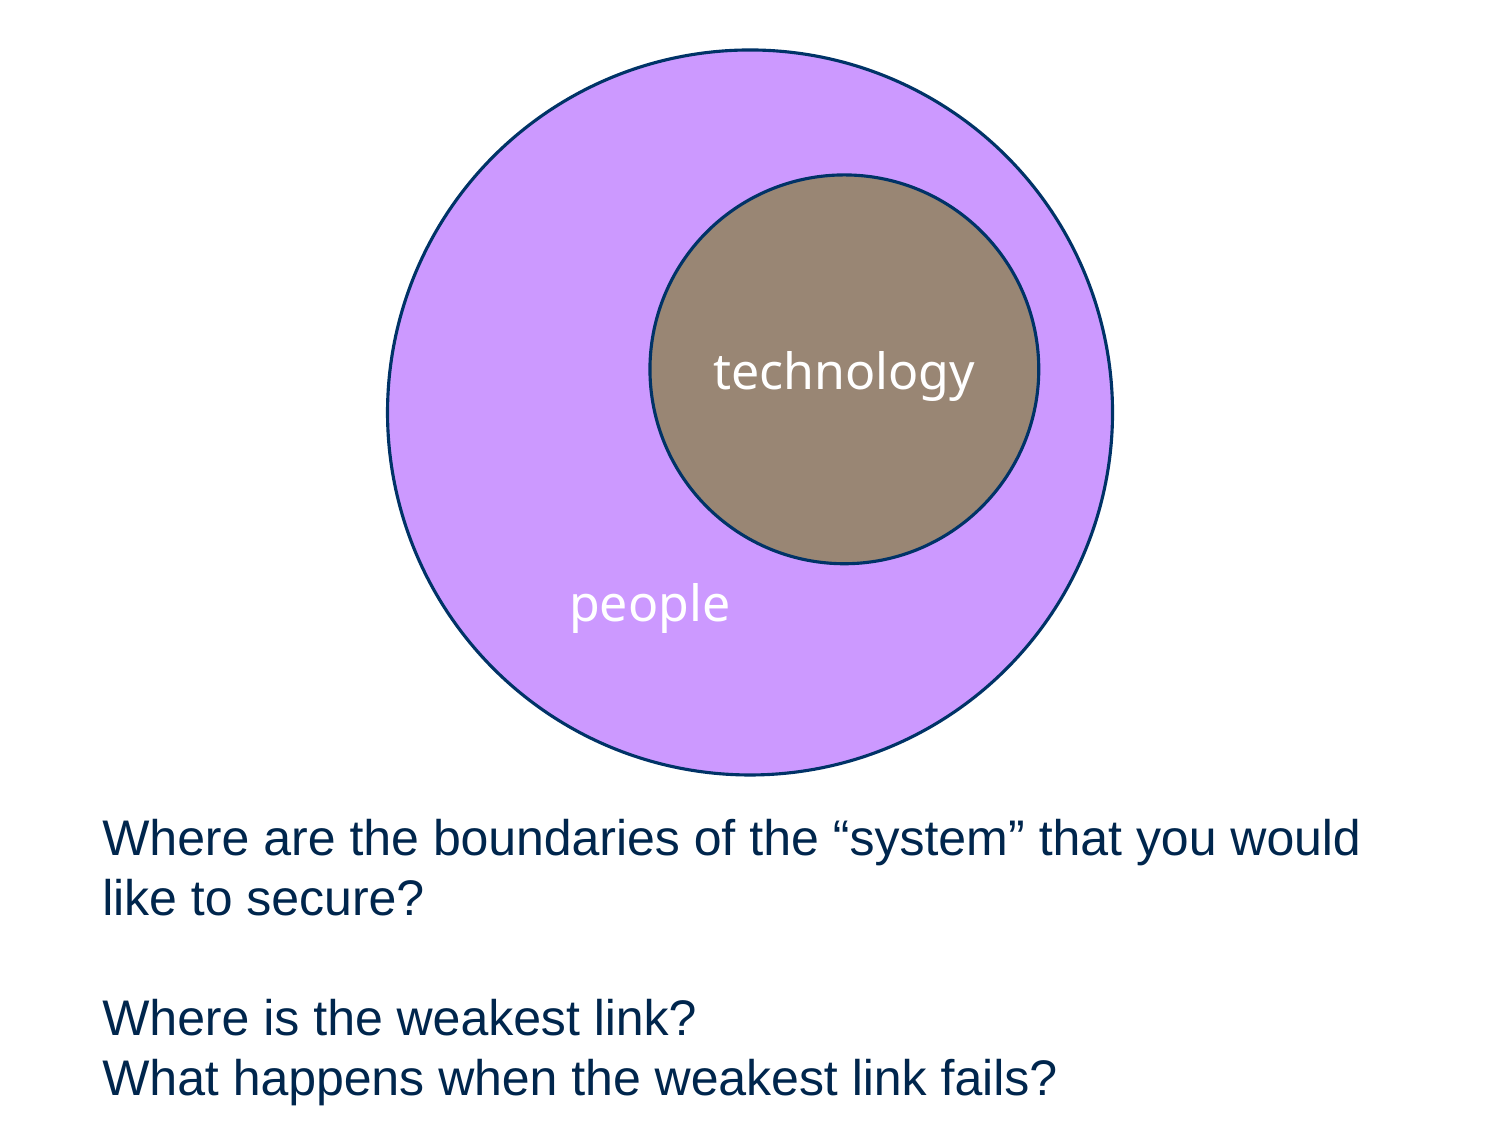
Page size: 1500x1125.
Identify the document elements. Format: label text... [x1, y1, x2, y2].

text_box people [554, 563, 746, 639]
text_box technology [649, 174, 1039, 564]
text_box Where are the boundaries of the “system” that you would like to secure? Where is the weakest link? What happens when the weakest link fails? [87, 797, 1442, 1113]
text_box [387, 49, 1113, 775]
